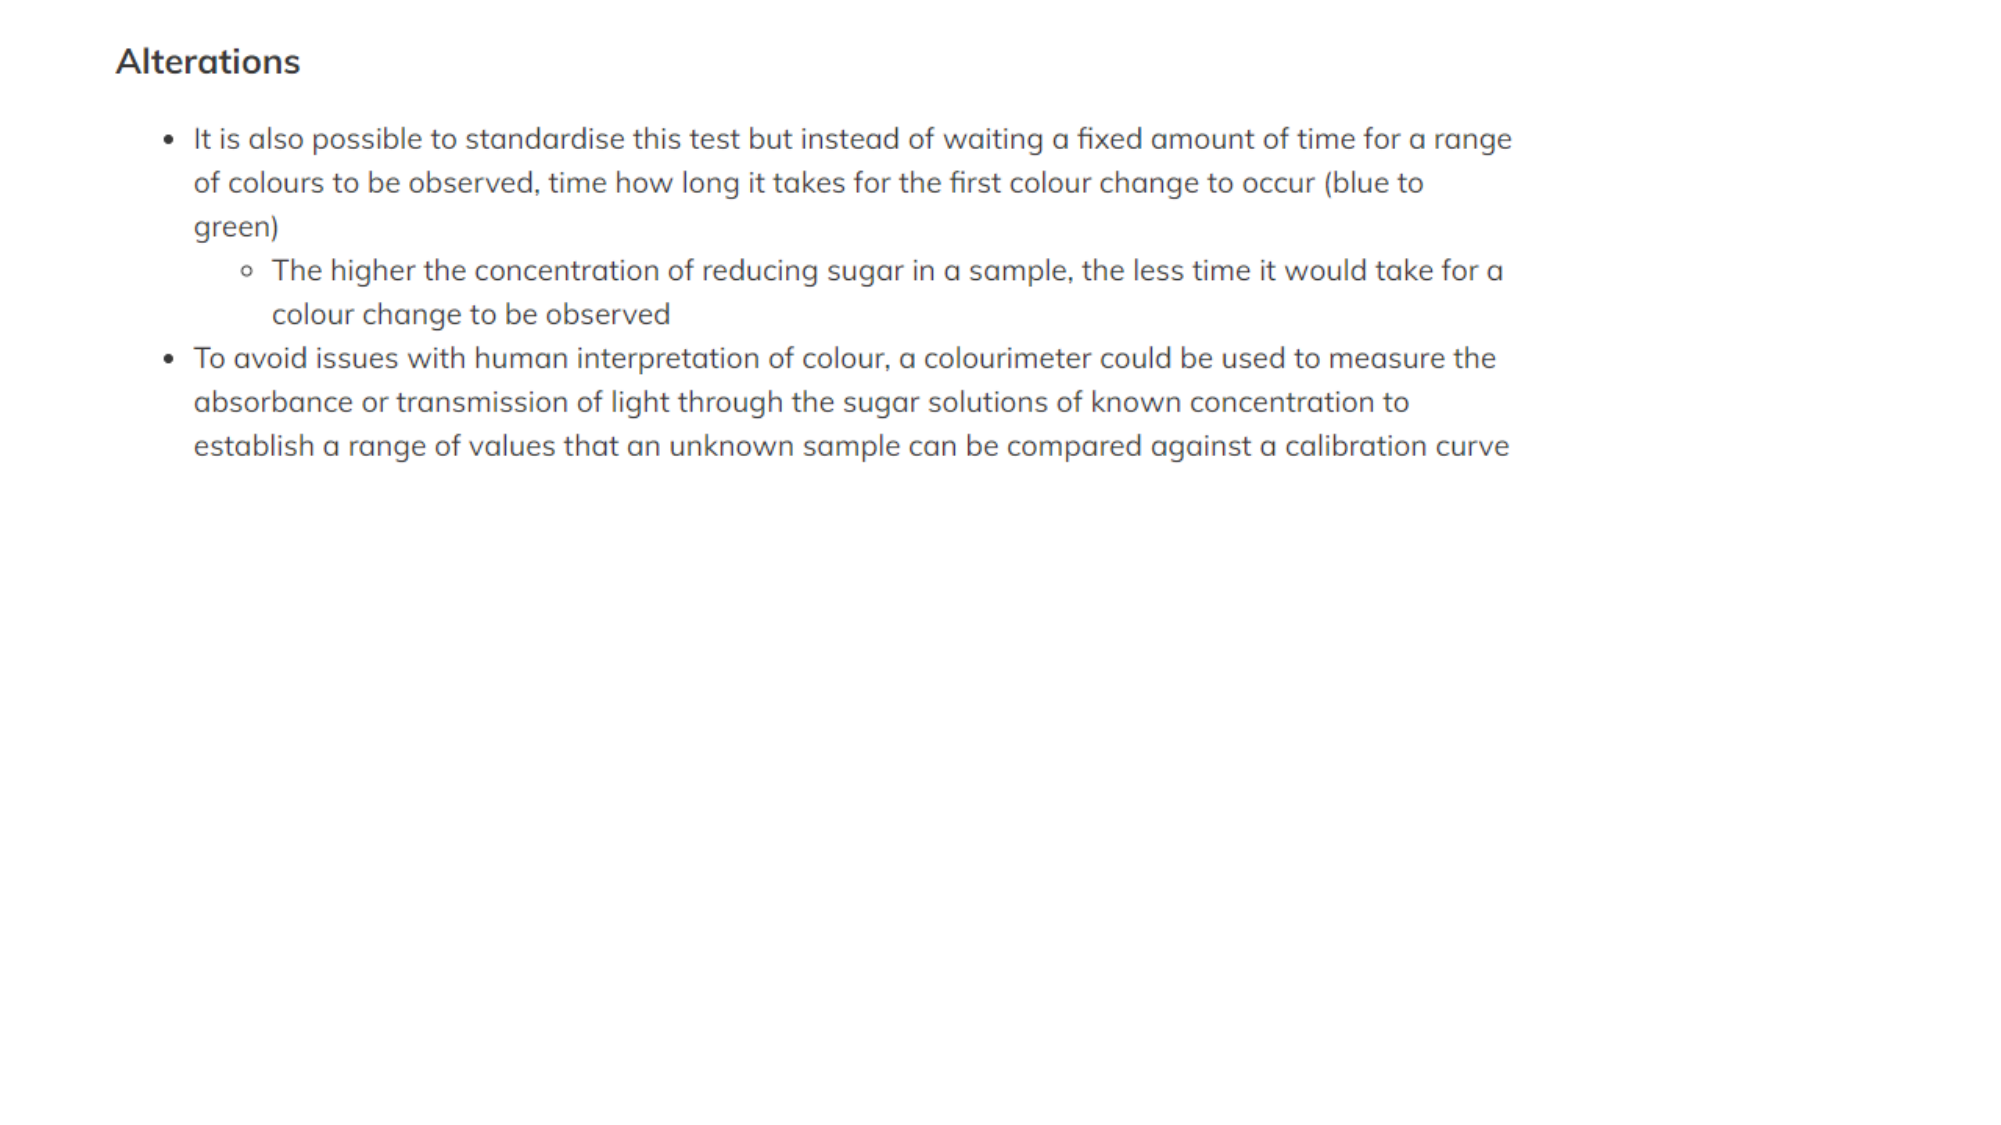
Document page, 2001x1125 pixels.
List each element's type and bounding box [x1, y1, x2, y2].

picture [114, 19, 1589, 503]
